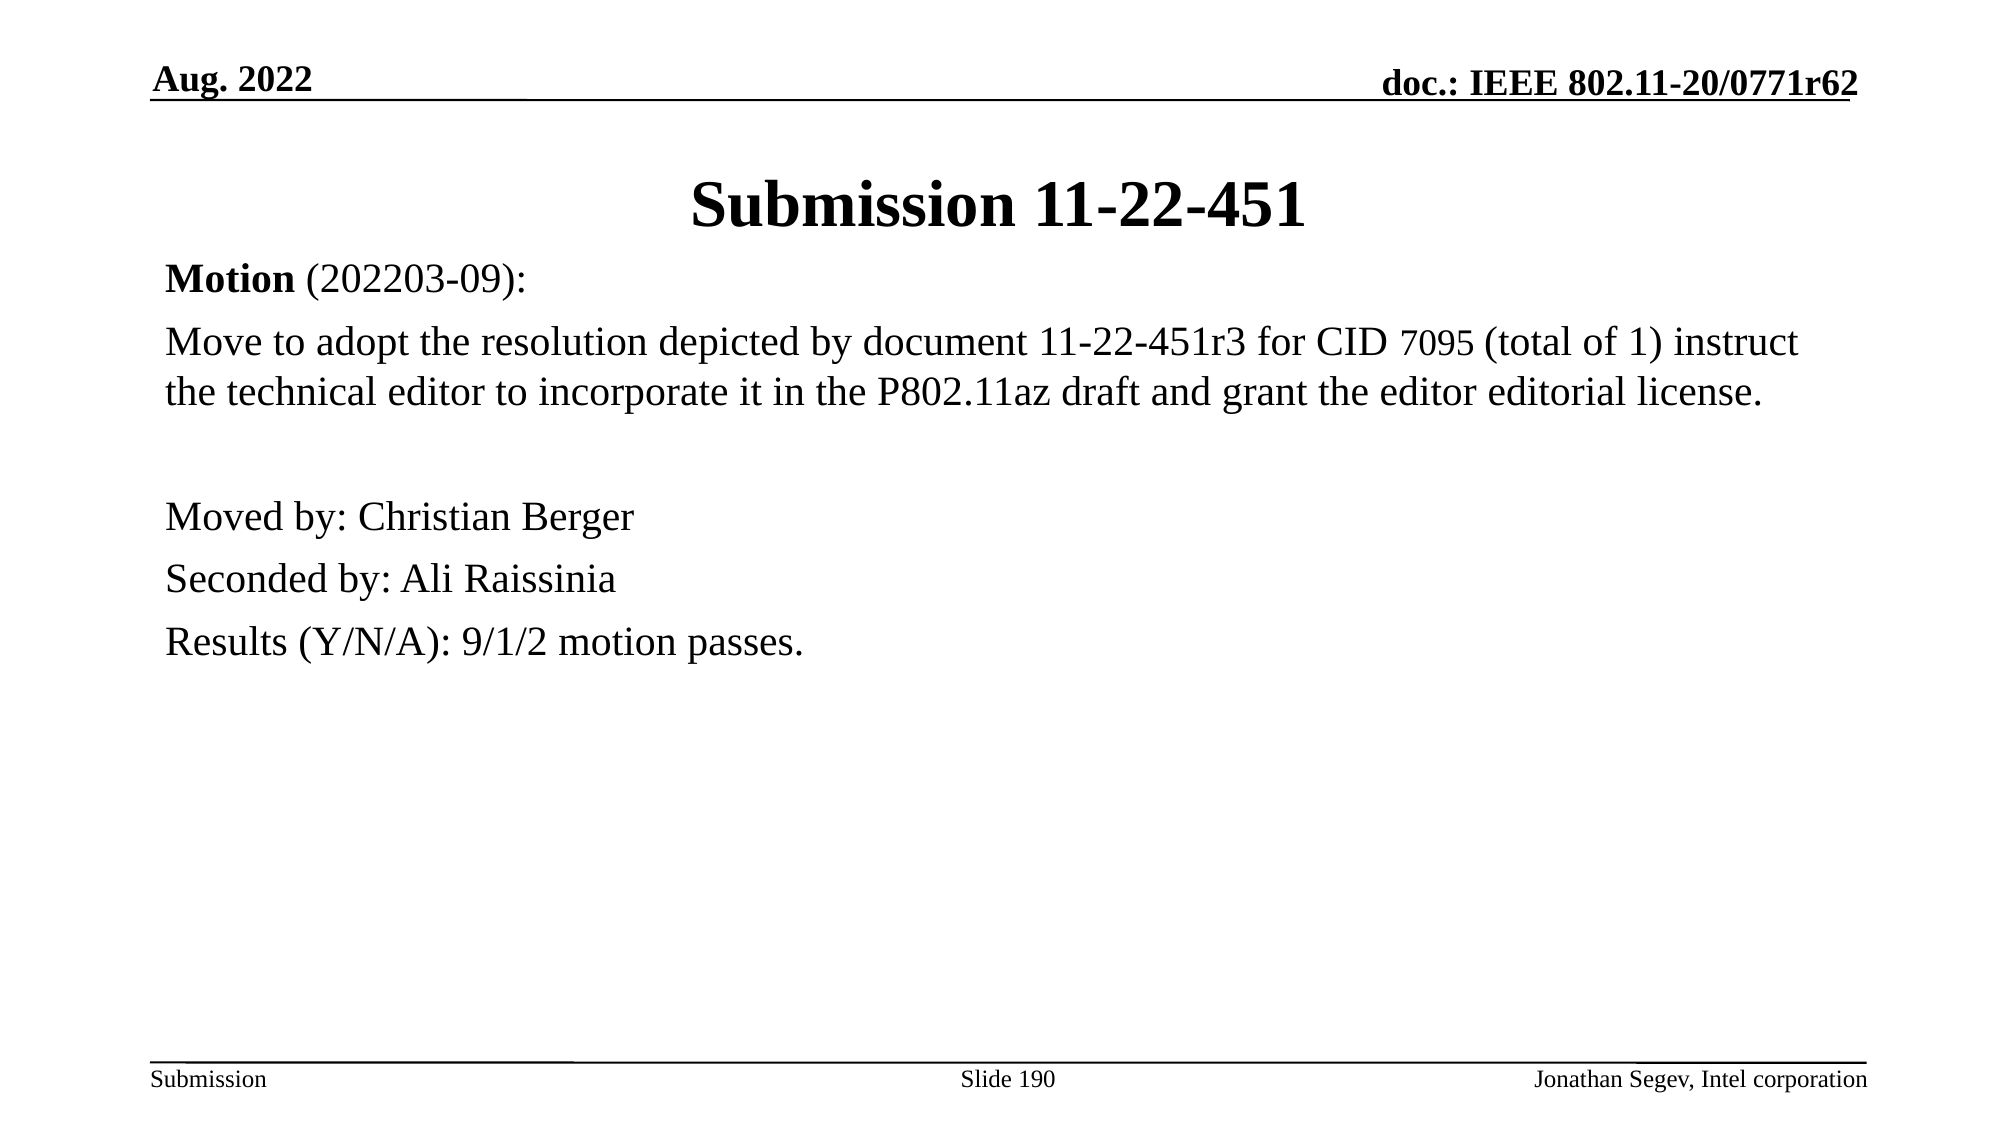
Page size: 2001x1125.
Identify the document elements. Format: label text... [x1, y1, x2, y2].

slide_number Slide 190 [950, 1061, 1067, 1123]
list Motion (202203-09): Move to adopt the resolution depicted by document 11-22-451r3 for CID 7095 (total of 1) instruct the technical editor to incorporate it in the P802.11az draft and grant the editor editorial license. Moved by: Christian Berger Seconded by: Ali Raissinia Results (Y/N/A): 9/1/2 motion passes. [149, 243, 1850, 1000]
title Submission 11-22-451 [149, 112, 1850, 243]
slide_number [152, 54, 563, 100]
footer Jonathan Segev, Intel corporation [1171, 1061, 1869, 1093]
